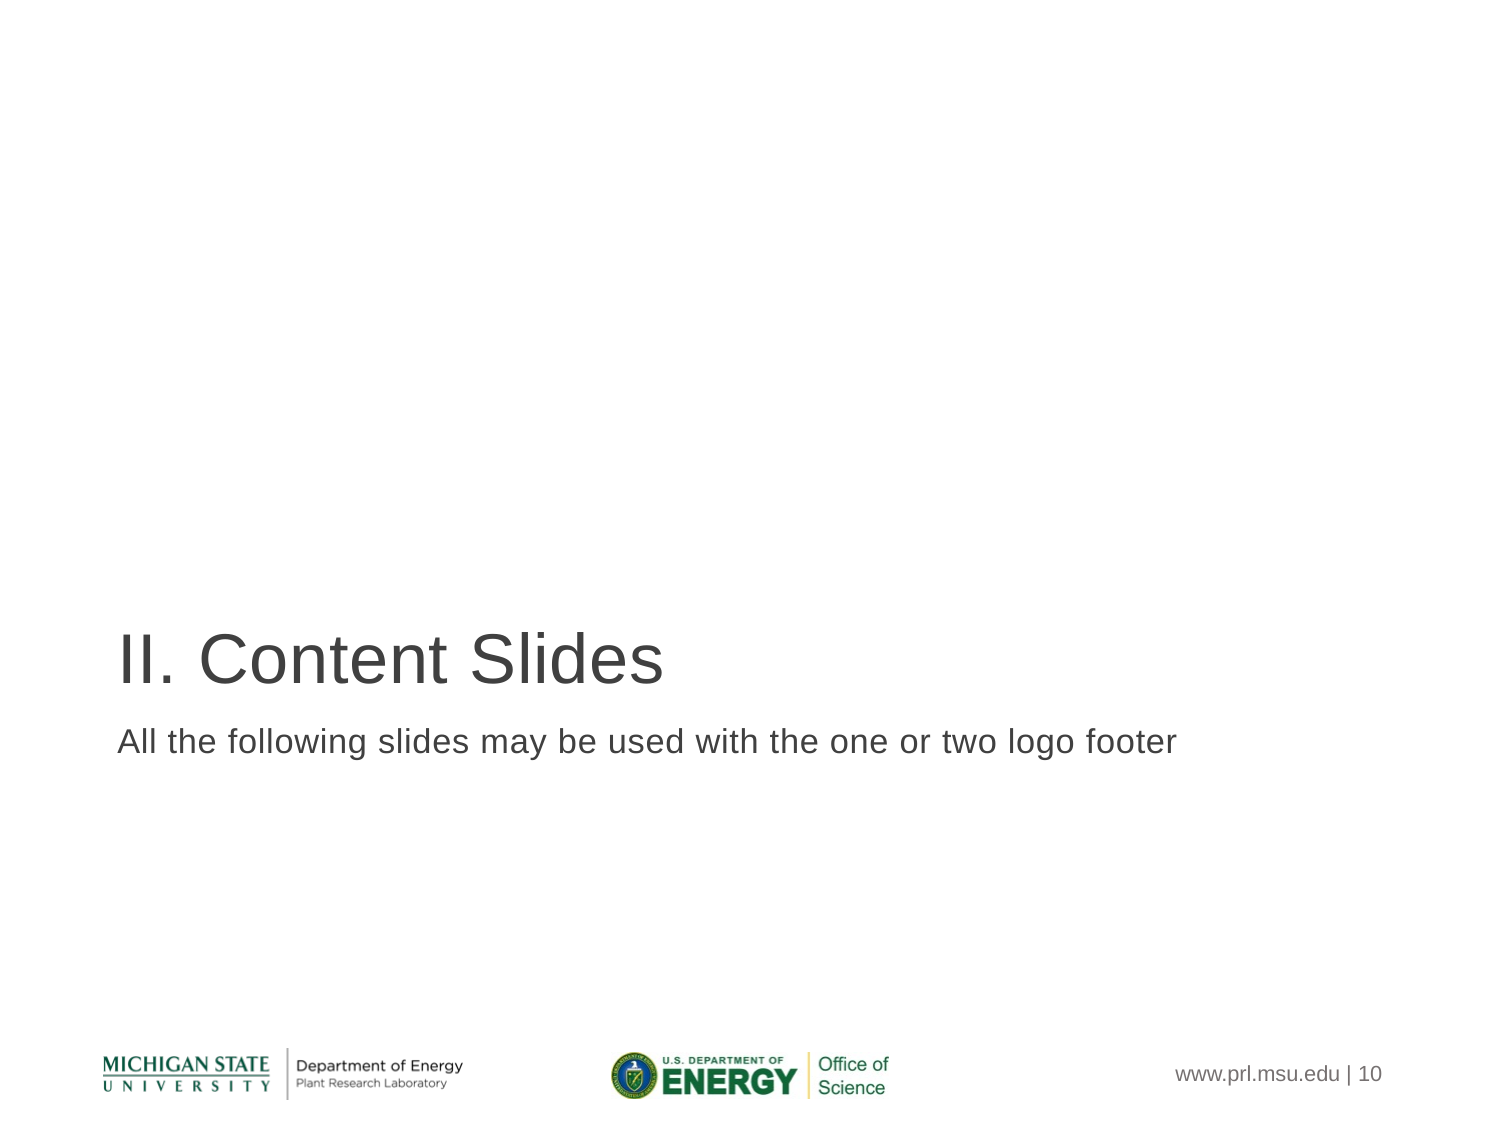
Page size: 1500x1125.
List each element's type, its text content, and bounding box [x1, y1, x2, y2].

picture [611, 1052, 889, 1099]
title II. Content Slides [102, 238, 1397, 707]
picture [103, 1048, 463, 1100]
list All the following slides may be used with the one or two logo footer [102, 711, 1397, 980]
